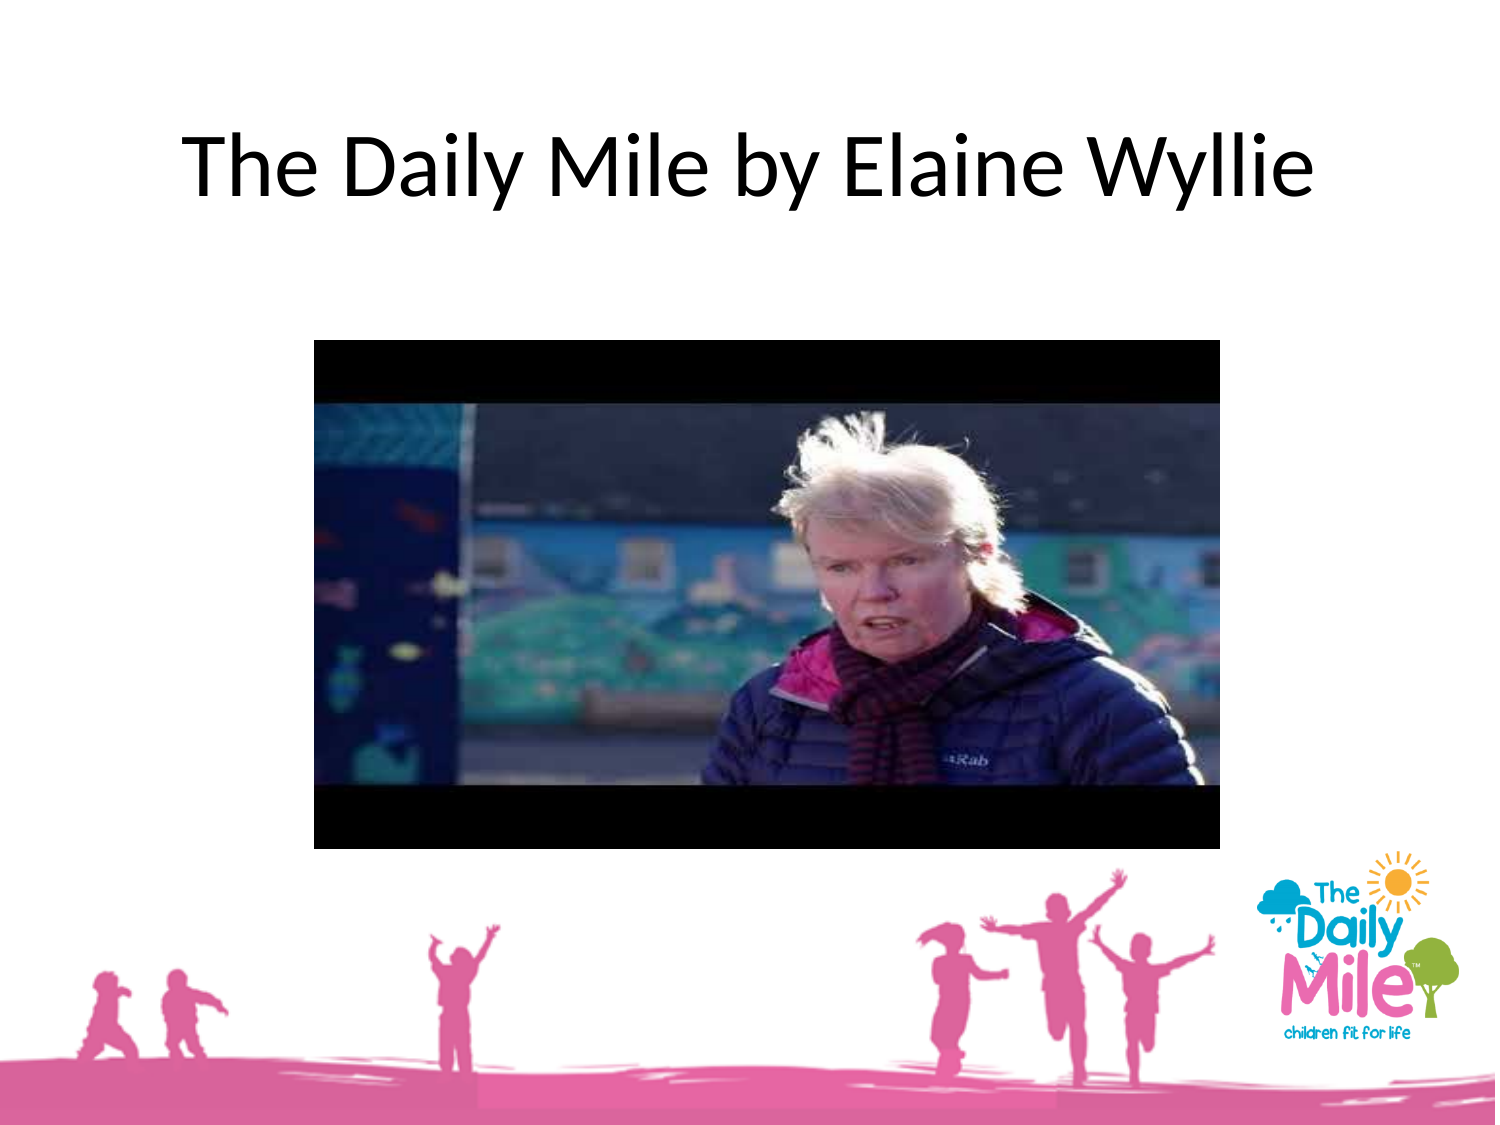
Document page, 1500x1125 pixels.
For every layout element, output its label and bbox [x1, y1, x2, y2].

picture [0, 4, 1496, 1125]
list [313, 339, 1221, 850]
